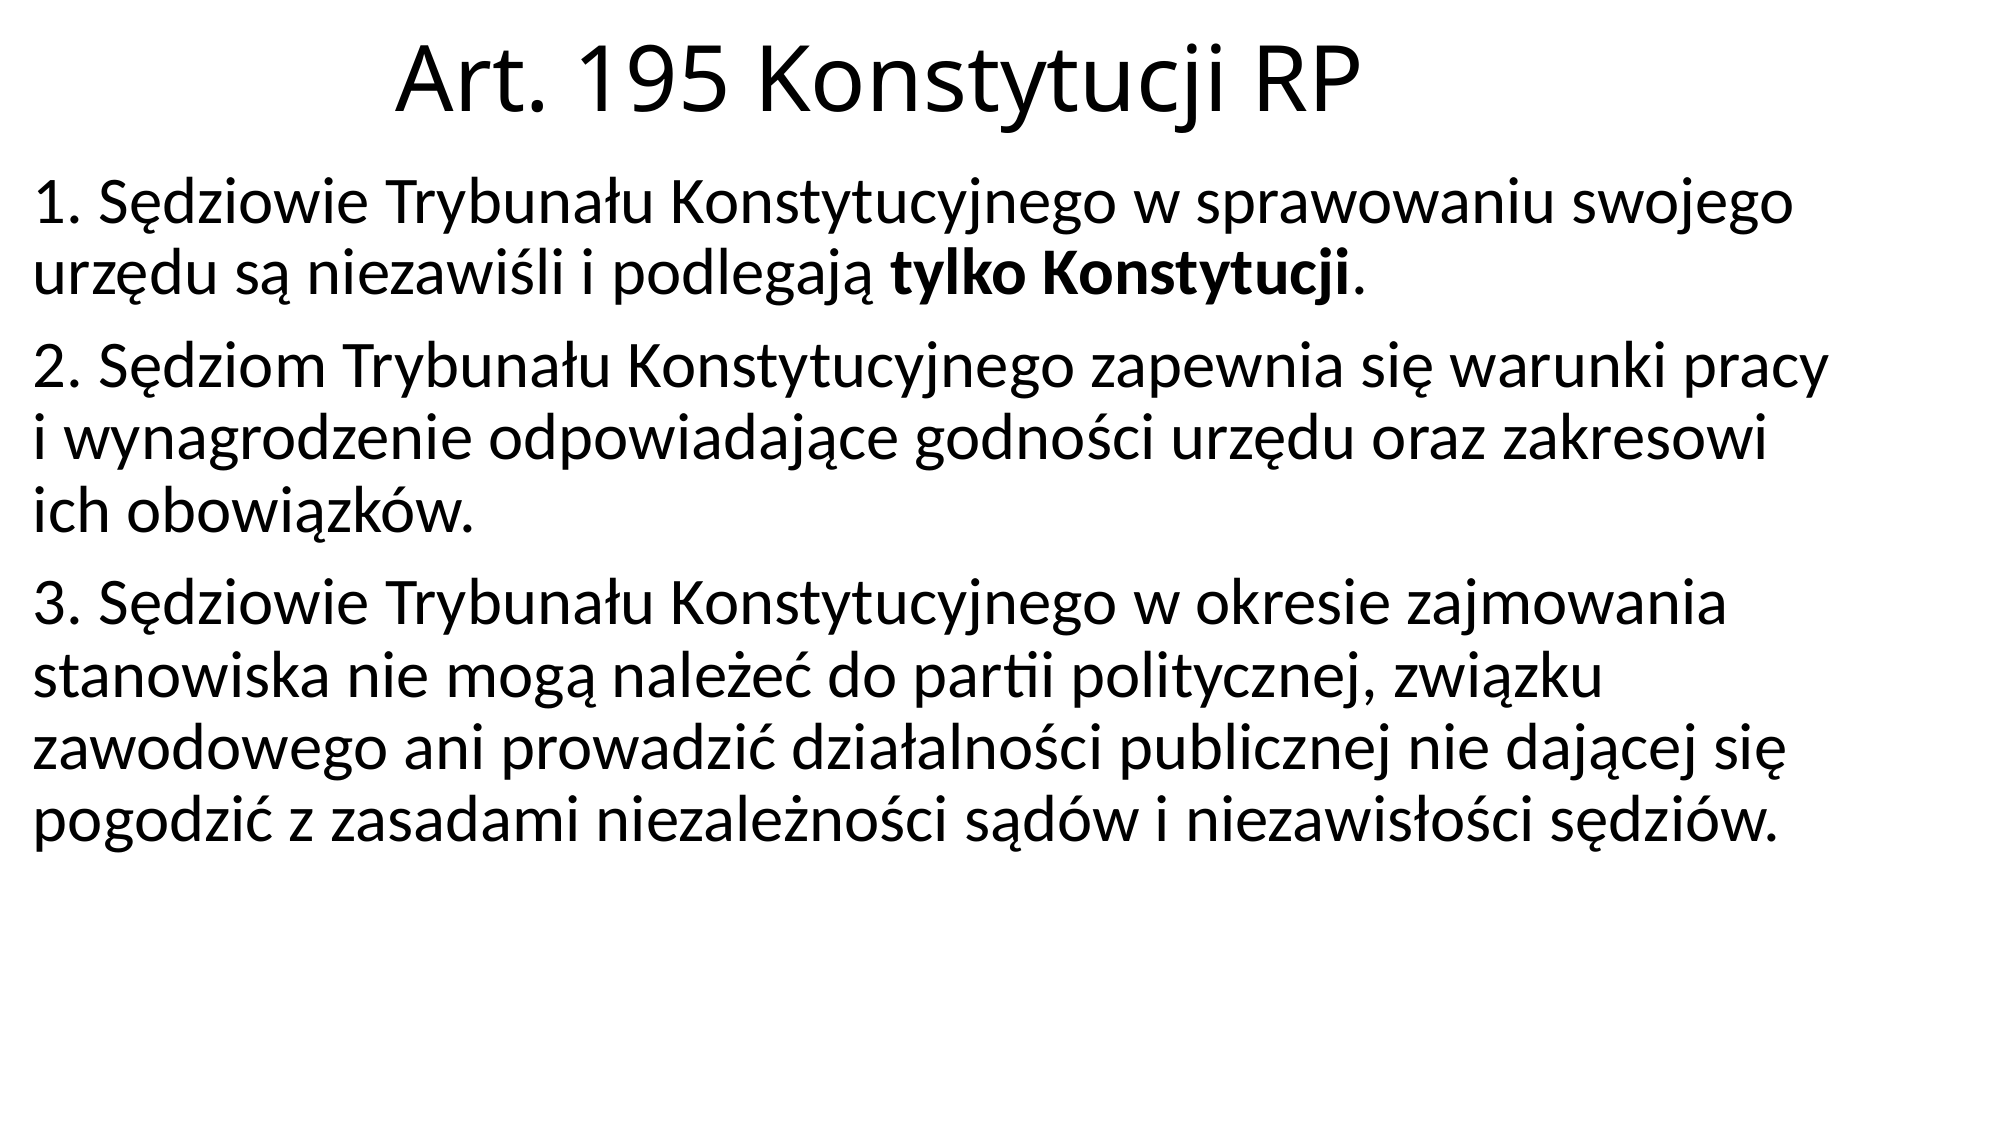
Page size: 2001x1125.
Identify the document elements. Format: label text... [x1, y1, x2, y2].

title Art. 195 Konstytucji RP [17, 3, 1743, 157]
list 1. Sędziowie Trybunału Konstytucyjnego w sprawowaniu swojego urzędu są niezawiśli i podlegają tylko Konstytucji. 2. Sędziom Trybunału Konstytucyjnego zapewnia się warunki pracy i wynagrodzenie odpowiadające godności urzędu oraz zakresowi ich obowiązków. 3. Sędziowie Trybunału Konstytucyjnego w okresie zajmowania stanowiska nie mogą należeć do partii politycznej, związku zawodowego ani prowadzić działalności publicznej nie dającej się pogodzić z zasadami niezależności sądów i niezawisłości sędziów. [17, 157, 1863, 1097]
